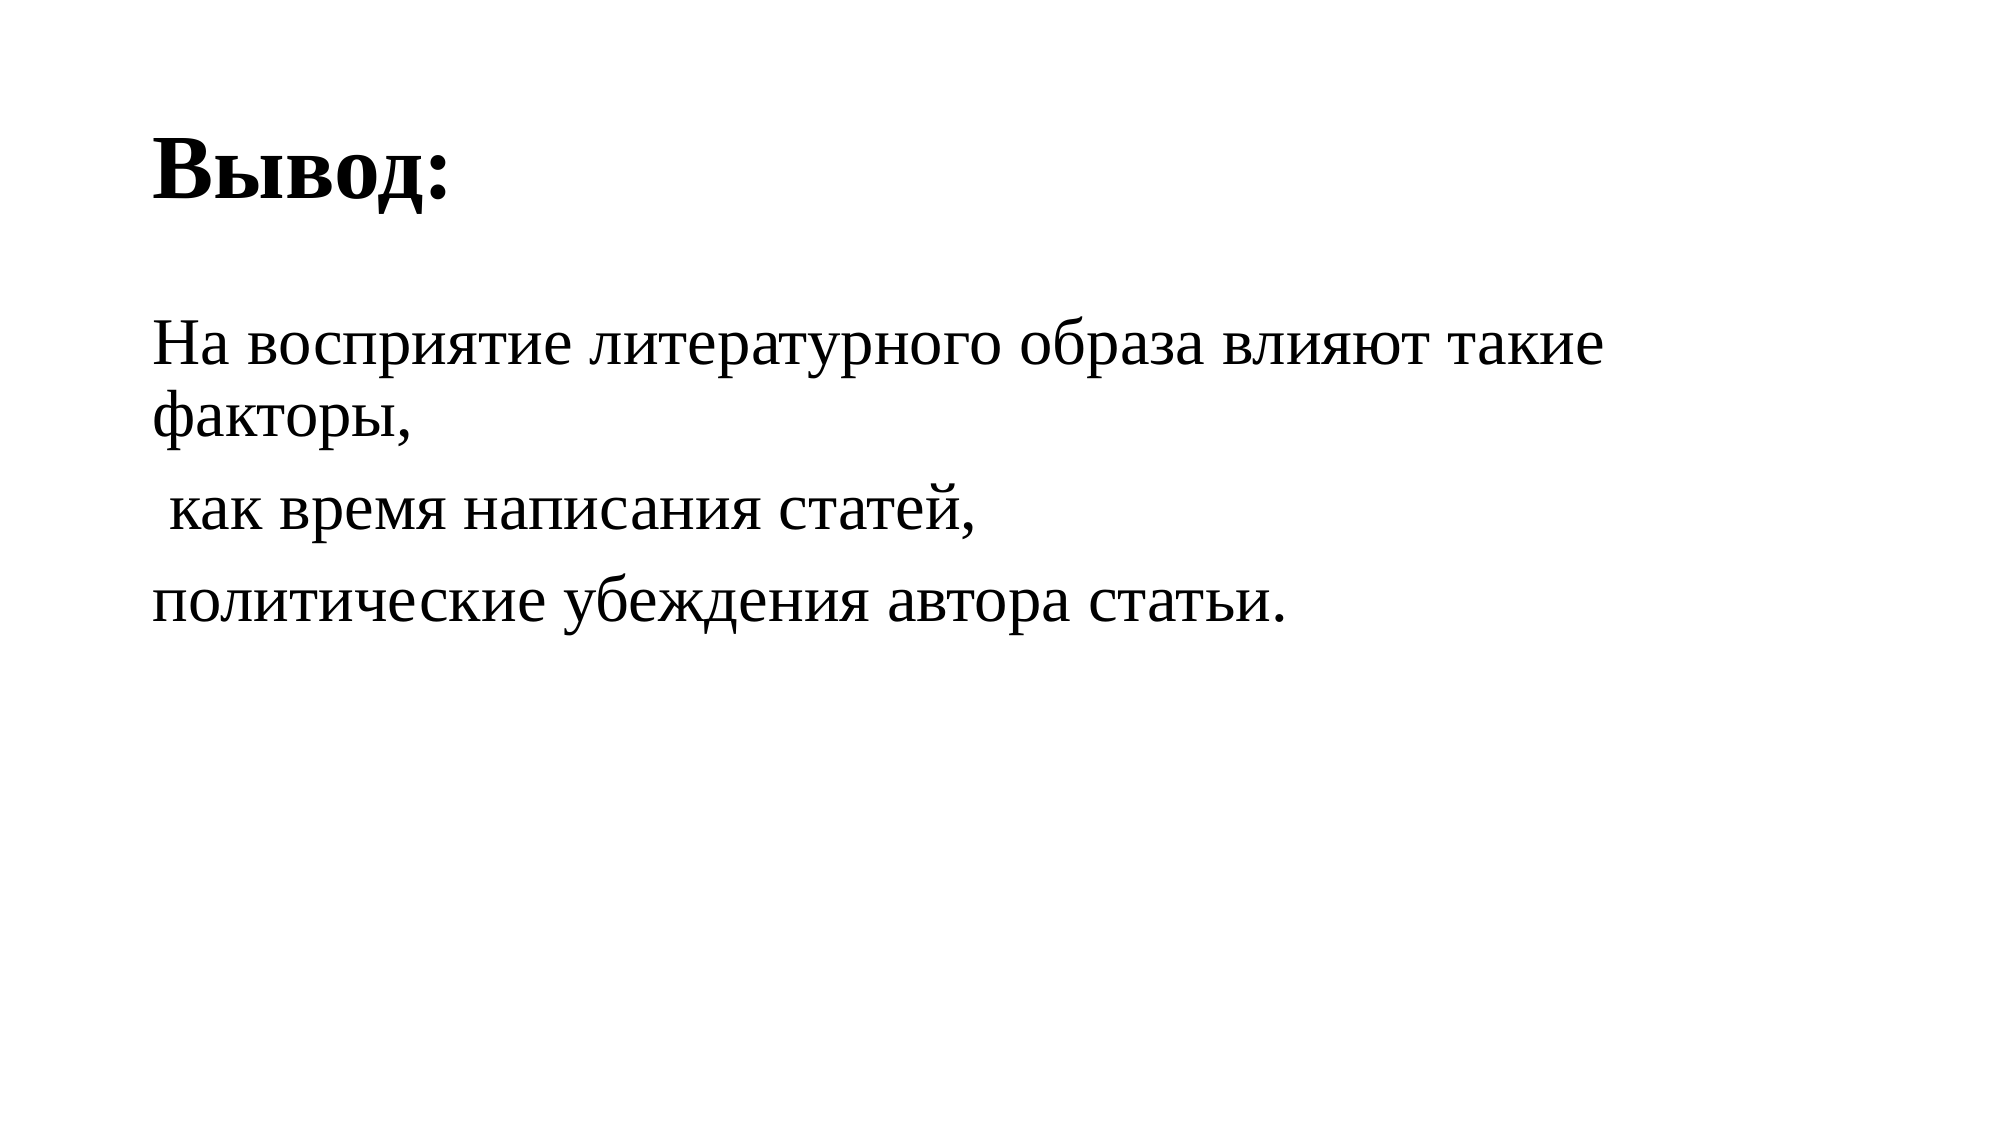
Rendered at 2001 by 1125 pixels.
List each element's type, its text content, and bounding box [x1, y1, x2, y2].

list На восприятие литературного образа влияют такие факторы, как время написания статей, политические убеждения автора статьи. [137, 299, 1863, 1014]
title Вывод: [137, 59, 1863, 278]
